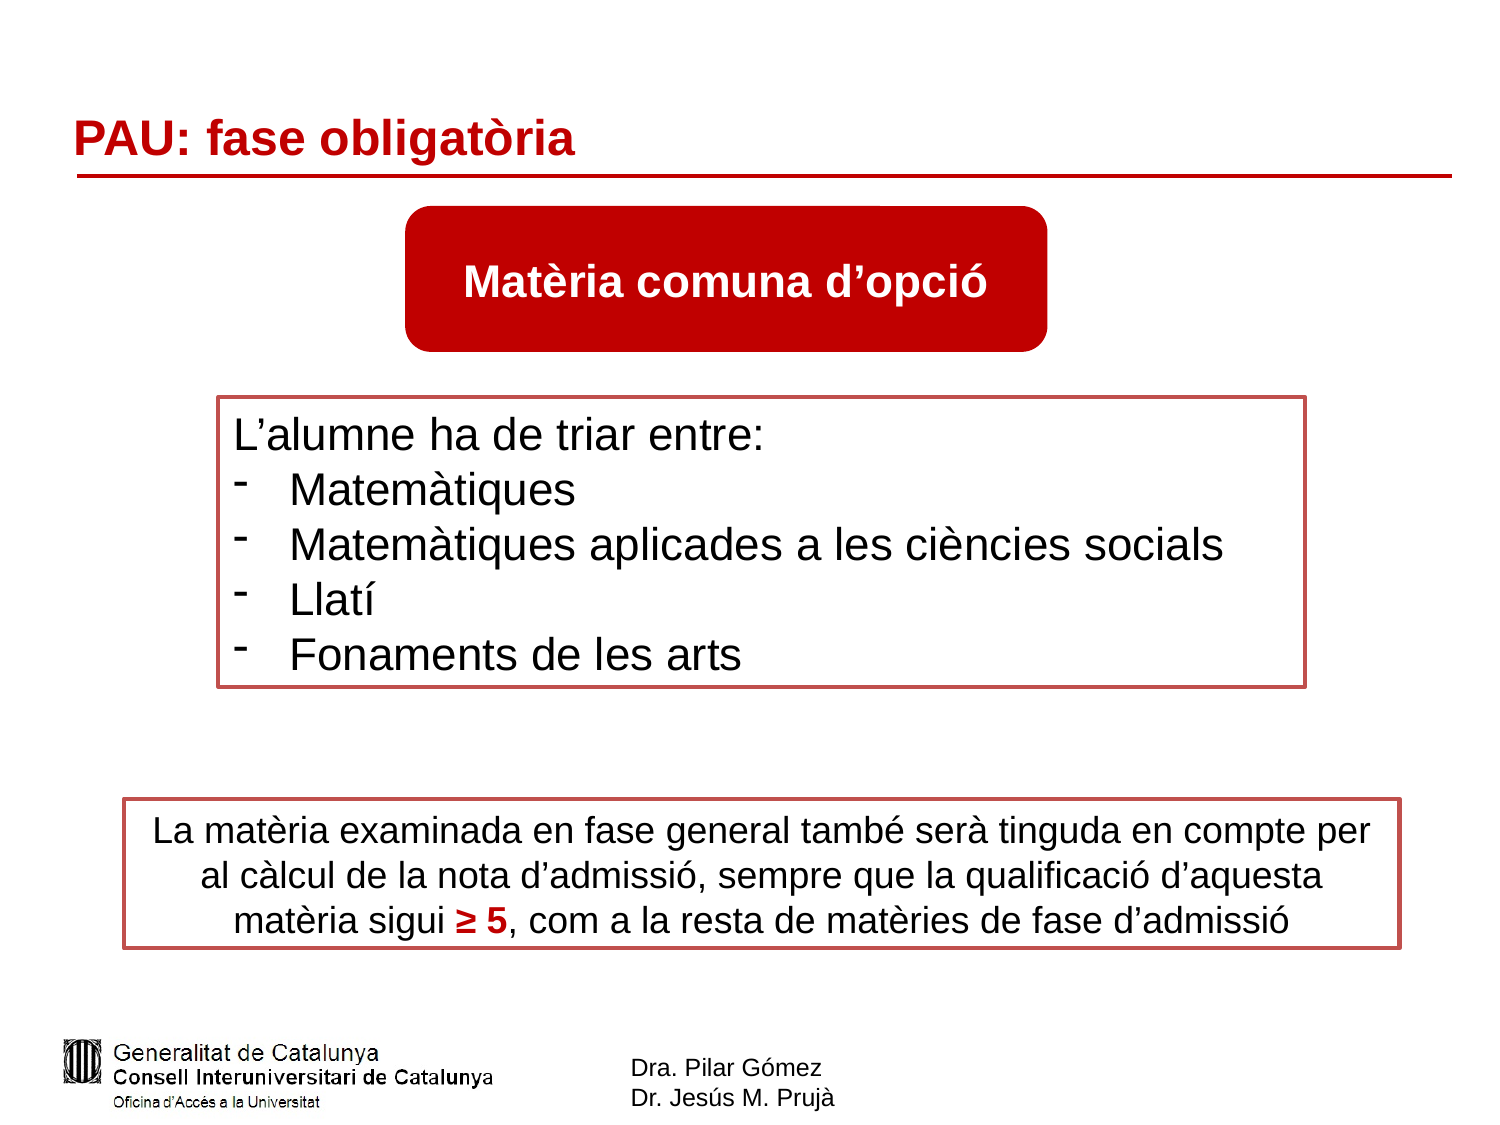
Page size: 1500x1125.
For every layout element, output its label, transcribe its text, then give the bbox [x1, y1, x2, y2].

text_box Matèria comuna d’opció [405, 205, 1048, 352]
picture [54, 1023, 502, 1124]
text_box La matèria examinada en fase general també serà tinguda en compte per al càlcul de la nota d’admissió, sempre que la qualificació d’aquesta matèria sigui ≥ 5, com a la resta de matèries de fase d’admissió [122, 797, 1402, 950]
title PAU: fase obligatòria [58, 94, 1465, 178]
text_box L’alumne ha de triar entre: Matemàtiques Matemàtiques aplicades a les ciències socials Llatí Fonaments de les arts [216, 395, 1307, 689]
